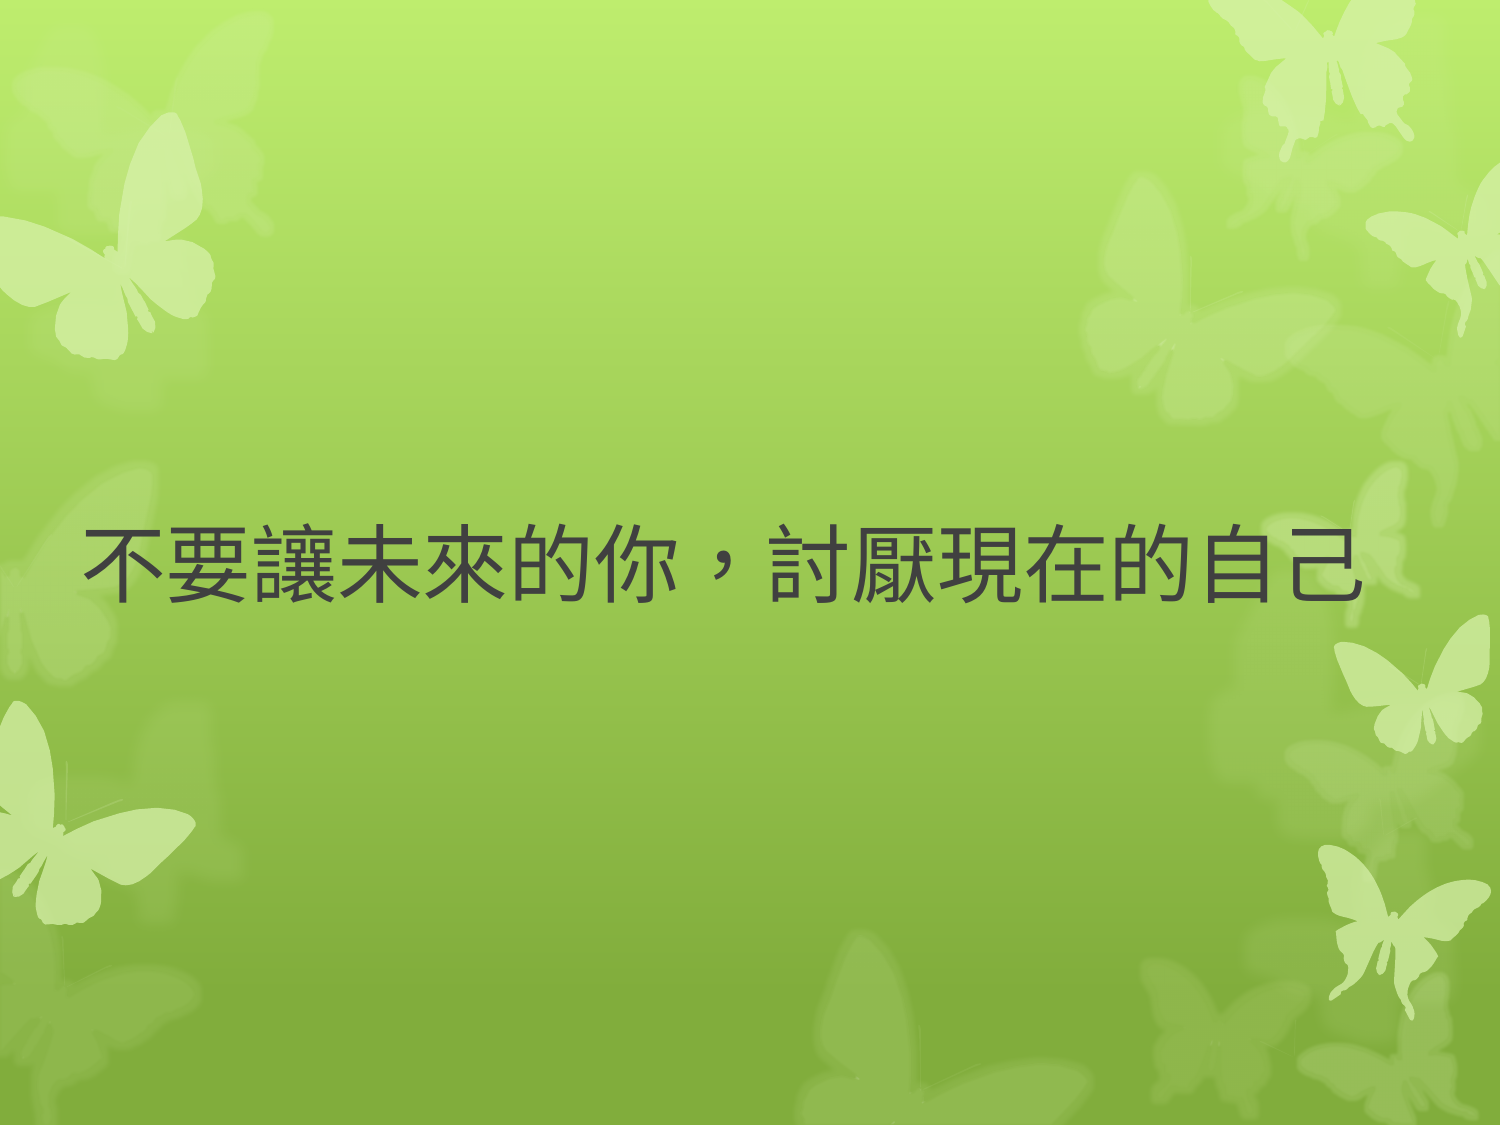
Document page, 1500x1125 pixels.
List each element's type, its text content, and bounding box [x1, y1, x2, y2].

title 不要讓未來的你，討厭現在的自己 [64, 503, 1447, 622]
